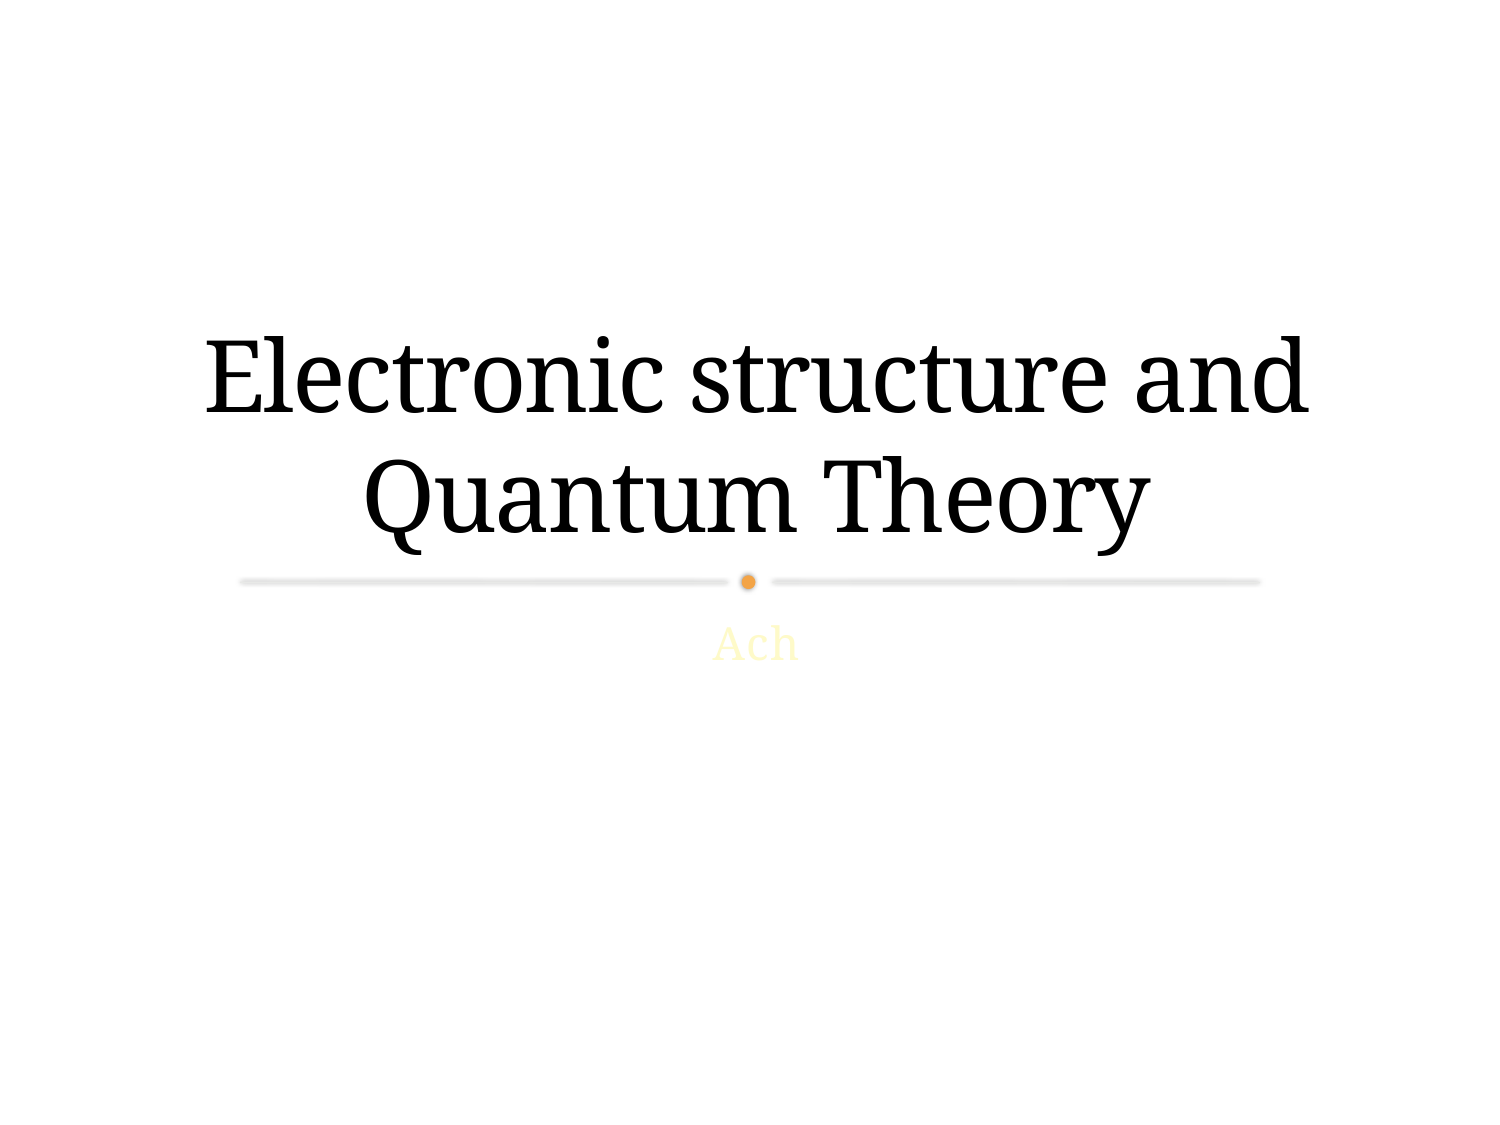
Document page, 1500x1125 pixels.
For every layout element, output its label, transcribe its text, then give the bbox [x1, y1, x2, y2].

title Electronic structure and Quantum Theory [74, 235, 1438, 561]
subtitle Ach [75, 606, 1438, 795]
